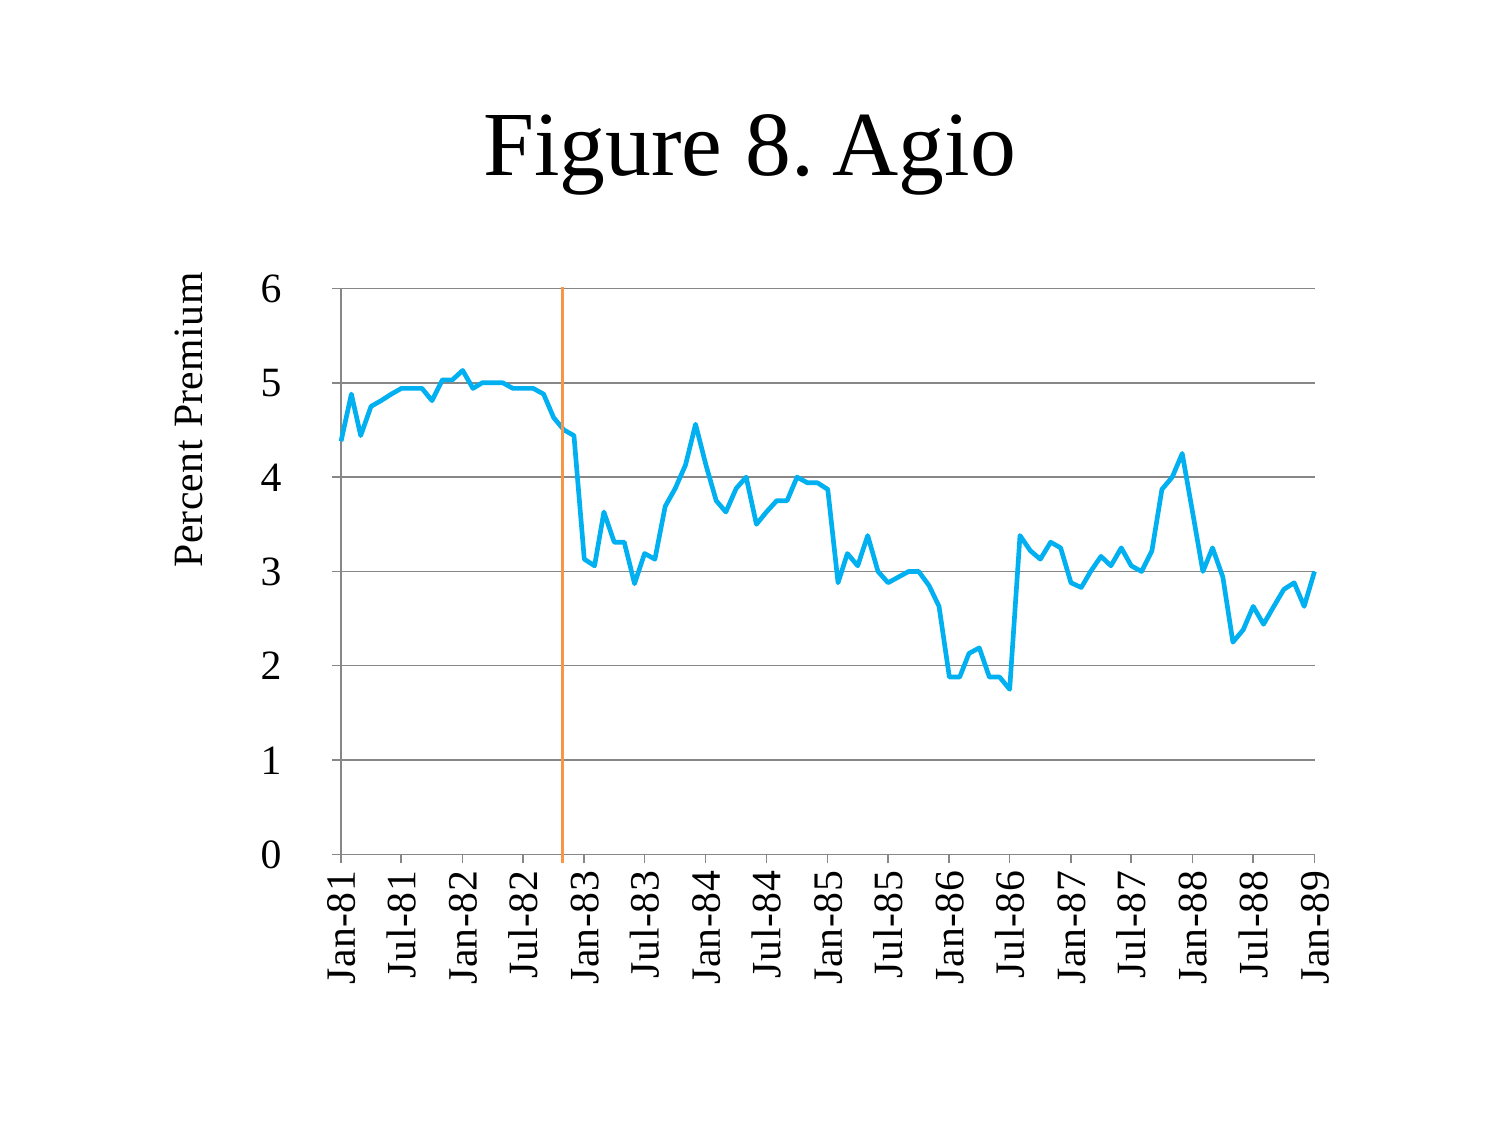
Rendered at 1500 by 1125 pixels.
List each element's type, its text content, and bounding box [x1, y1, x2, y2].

chart [137, 249, 1363, 1001]
title Figure 8. Agio [75, 45, 1425, 233]
